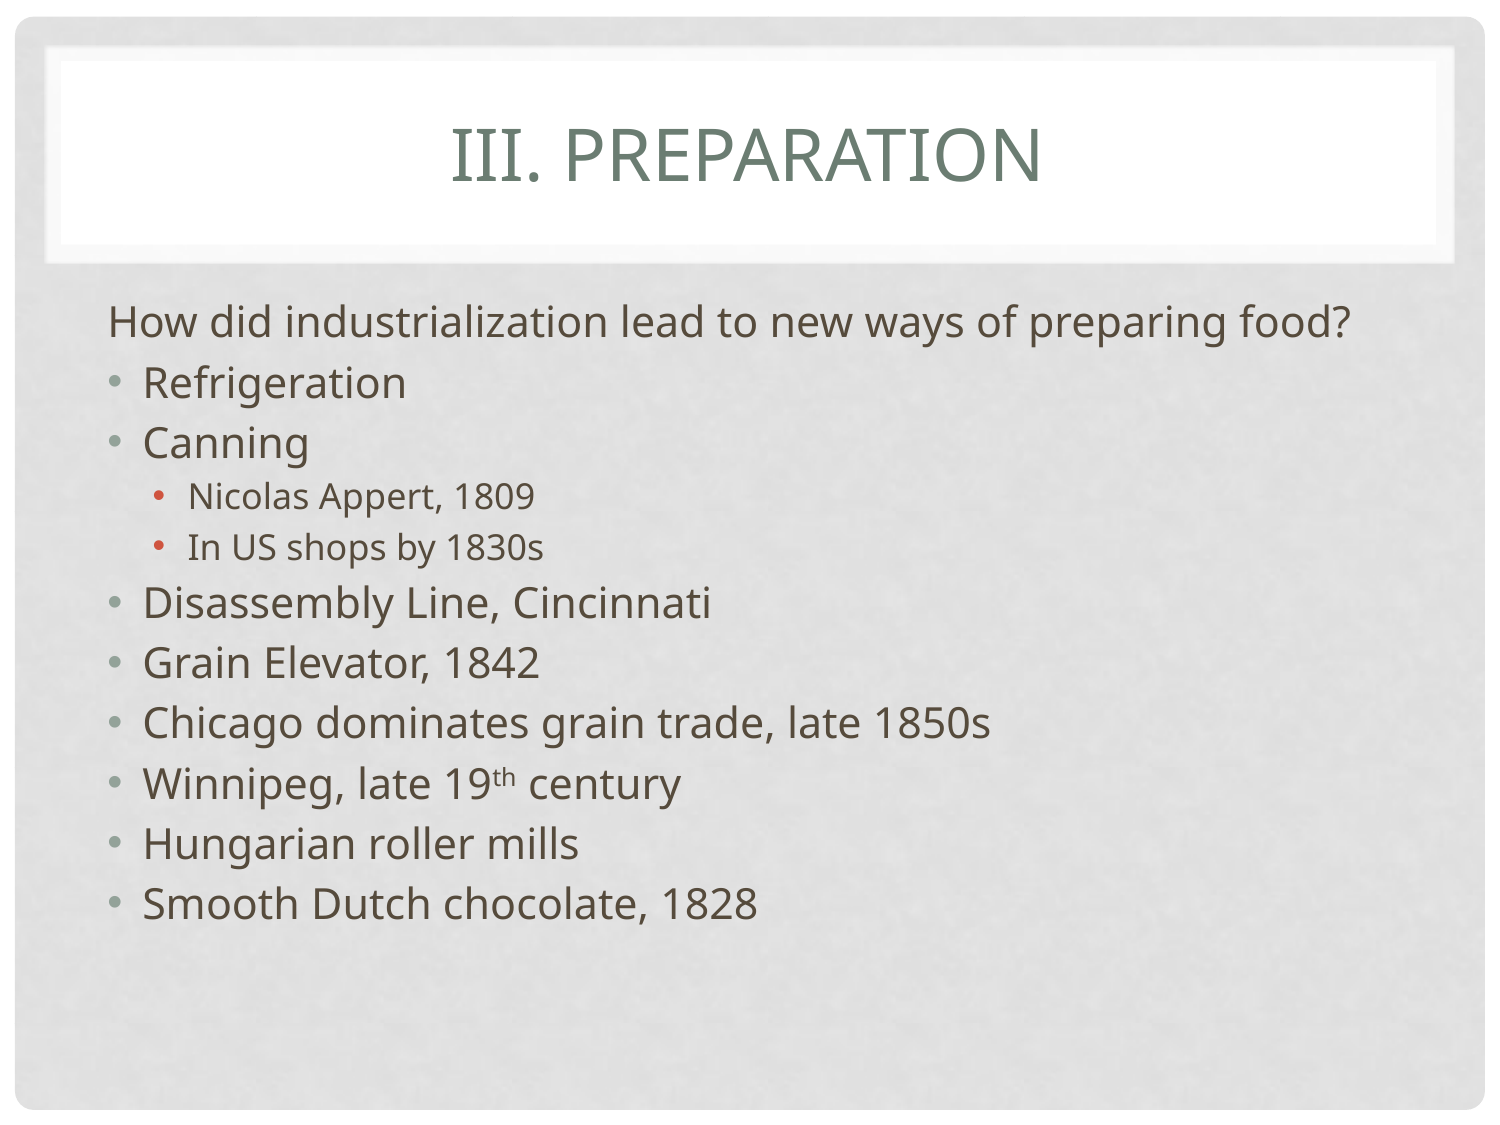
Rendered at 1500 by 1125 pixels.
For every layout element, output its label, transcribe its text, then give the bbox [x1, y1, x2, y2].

title III. Preparation [69, 66, 1425, 238]
list How did industrialization lead to new ways of preparing food? Refrigeration Canning Nicolas Appert, 1809 In US shops by 1830s Disassembly Line, Cincinnati Grain Elevator, 1842 Chicago dominates grain trade, late 1850s Winnipeg, late 19th century Hungarian roller mills Smooth Dutch chocolate, 1828 [75, 287, 1425, 1005]
